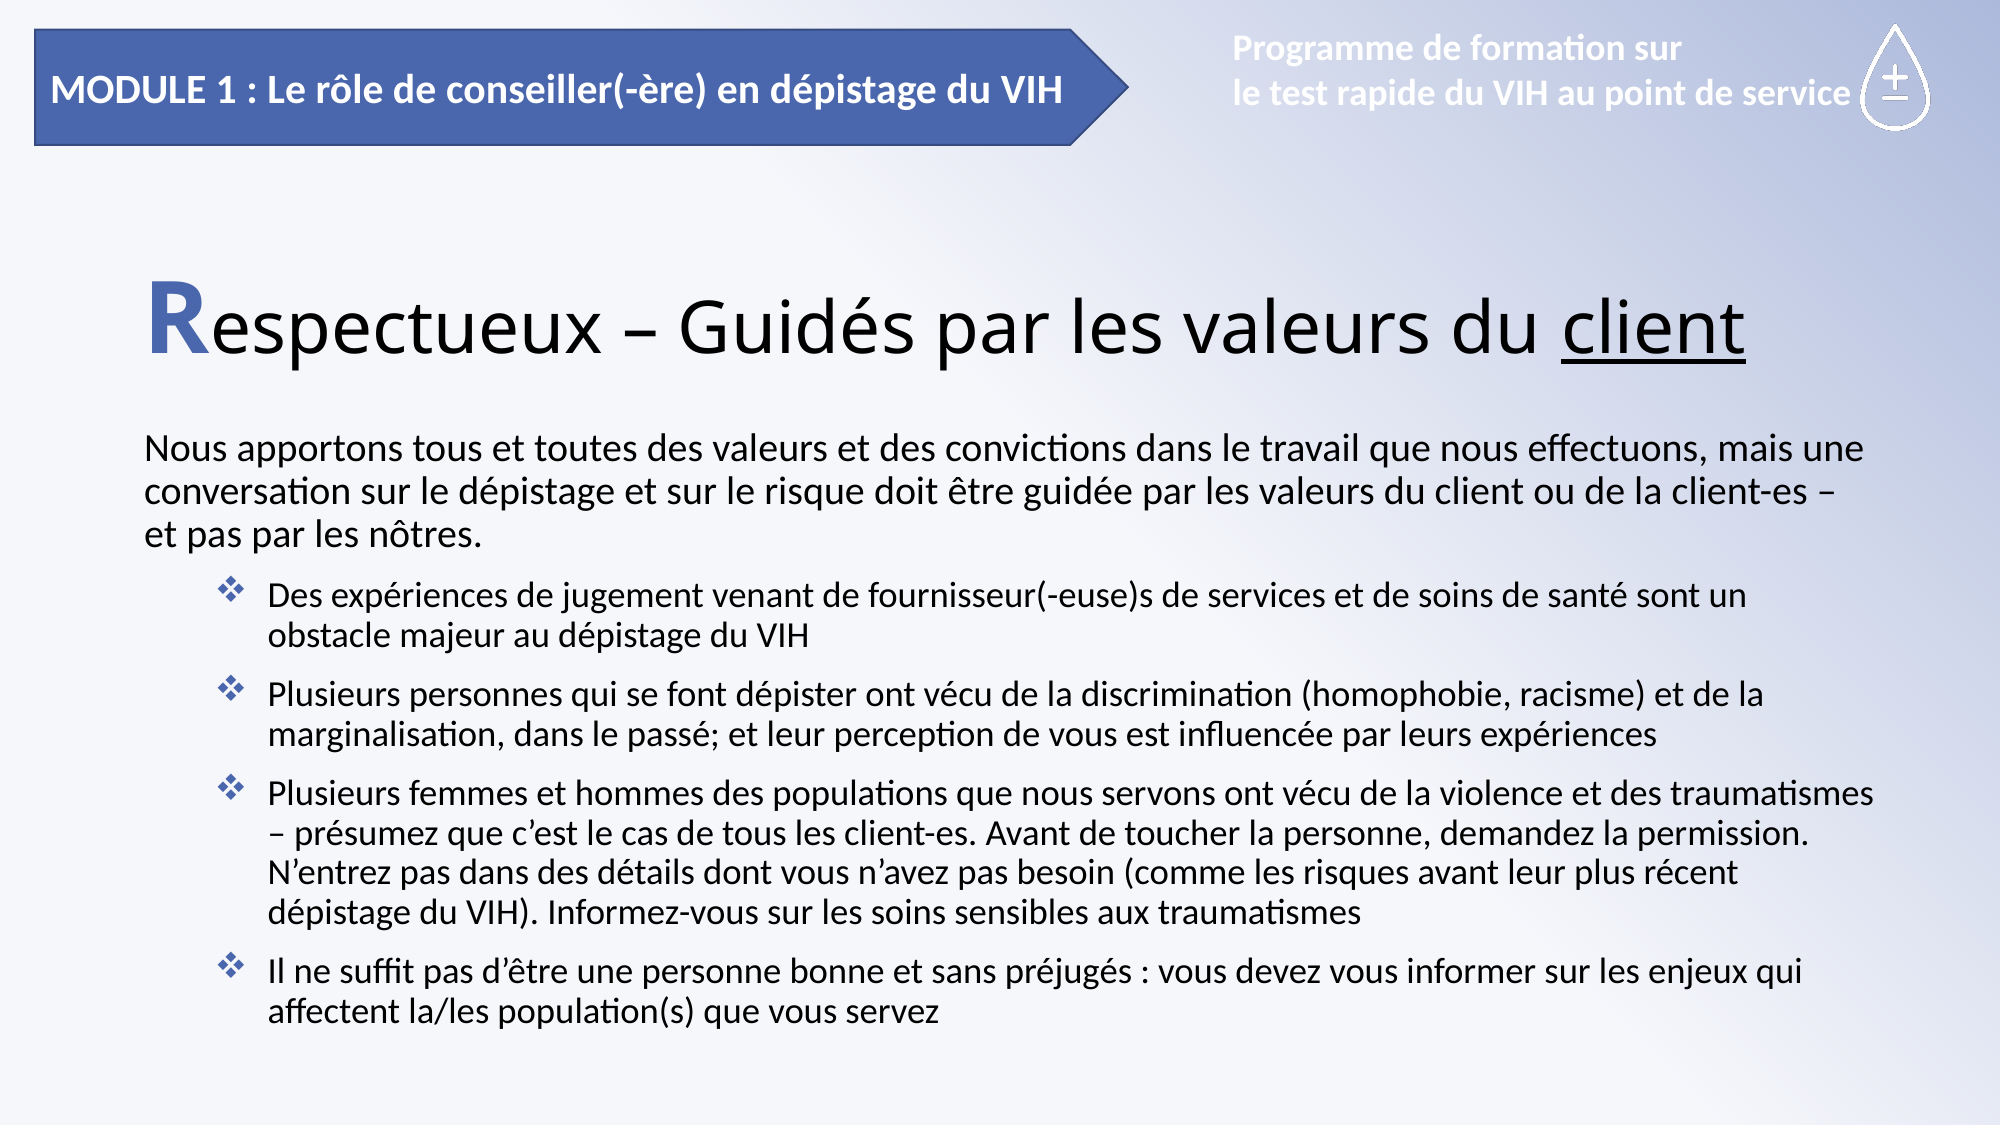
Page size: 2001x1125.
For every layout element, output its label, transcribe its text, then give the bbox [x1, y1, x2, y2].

picture [1834, 16, 1956, 138]
title Respectueux – Guidés par les valeurs du client [128, 257, 1851, 383]
subtitle Nous apportons tous et toutes des valeurs et des convictions dans le travail que nous effectuons, mais une conversation sur le dépistage et sur le risque doit être guidée par les valeurs du client ou de la client-es – et pas par les nôtres. Des expériences de jugement venant de fournisseur(-euse)s de services et de soins de santé sont un obstacle majeur au dépistage du VIH Plusieurs personnes qui se font dépister ont vécu de la discrimination (homophobie, racisme) et de la marginalisation, dans le passé; et leur perception de vous est influencée par leurs expériences Plusieurs femmes et hommes des populations que nous servons ont vécu de la violence et des traumatismes – présumez que c’est le cas de tous les client-es. Avant de toucher la personne, demandez la permission. N’entrez pas dans des détails dont vous n’avez pas besoin (comme les risques avant leur plus récent dépistage du VIH). Informez-vous sur les soins sensibles aux traumatismes Il ne suffit pas d’être une personne bonne et sans préjugés : vous devez vous informer sur les enjeux qui affectent la/les population(s) que vous servez [129, 419, 1894, 1043]
text_box MODULE 1 : Le rôle de conseiller(-ère) en dépistage du VIH [35, 54, 1128, 120]
text_box [34, 28, 1097, 146]
